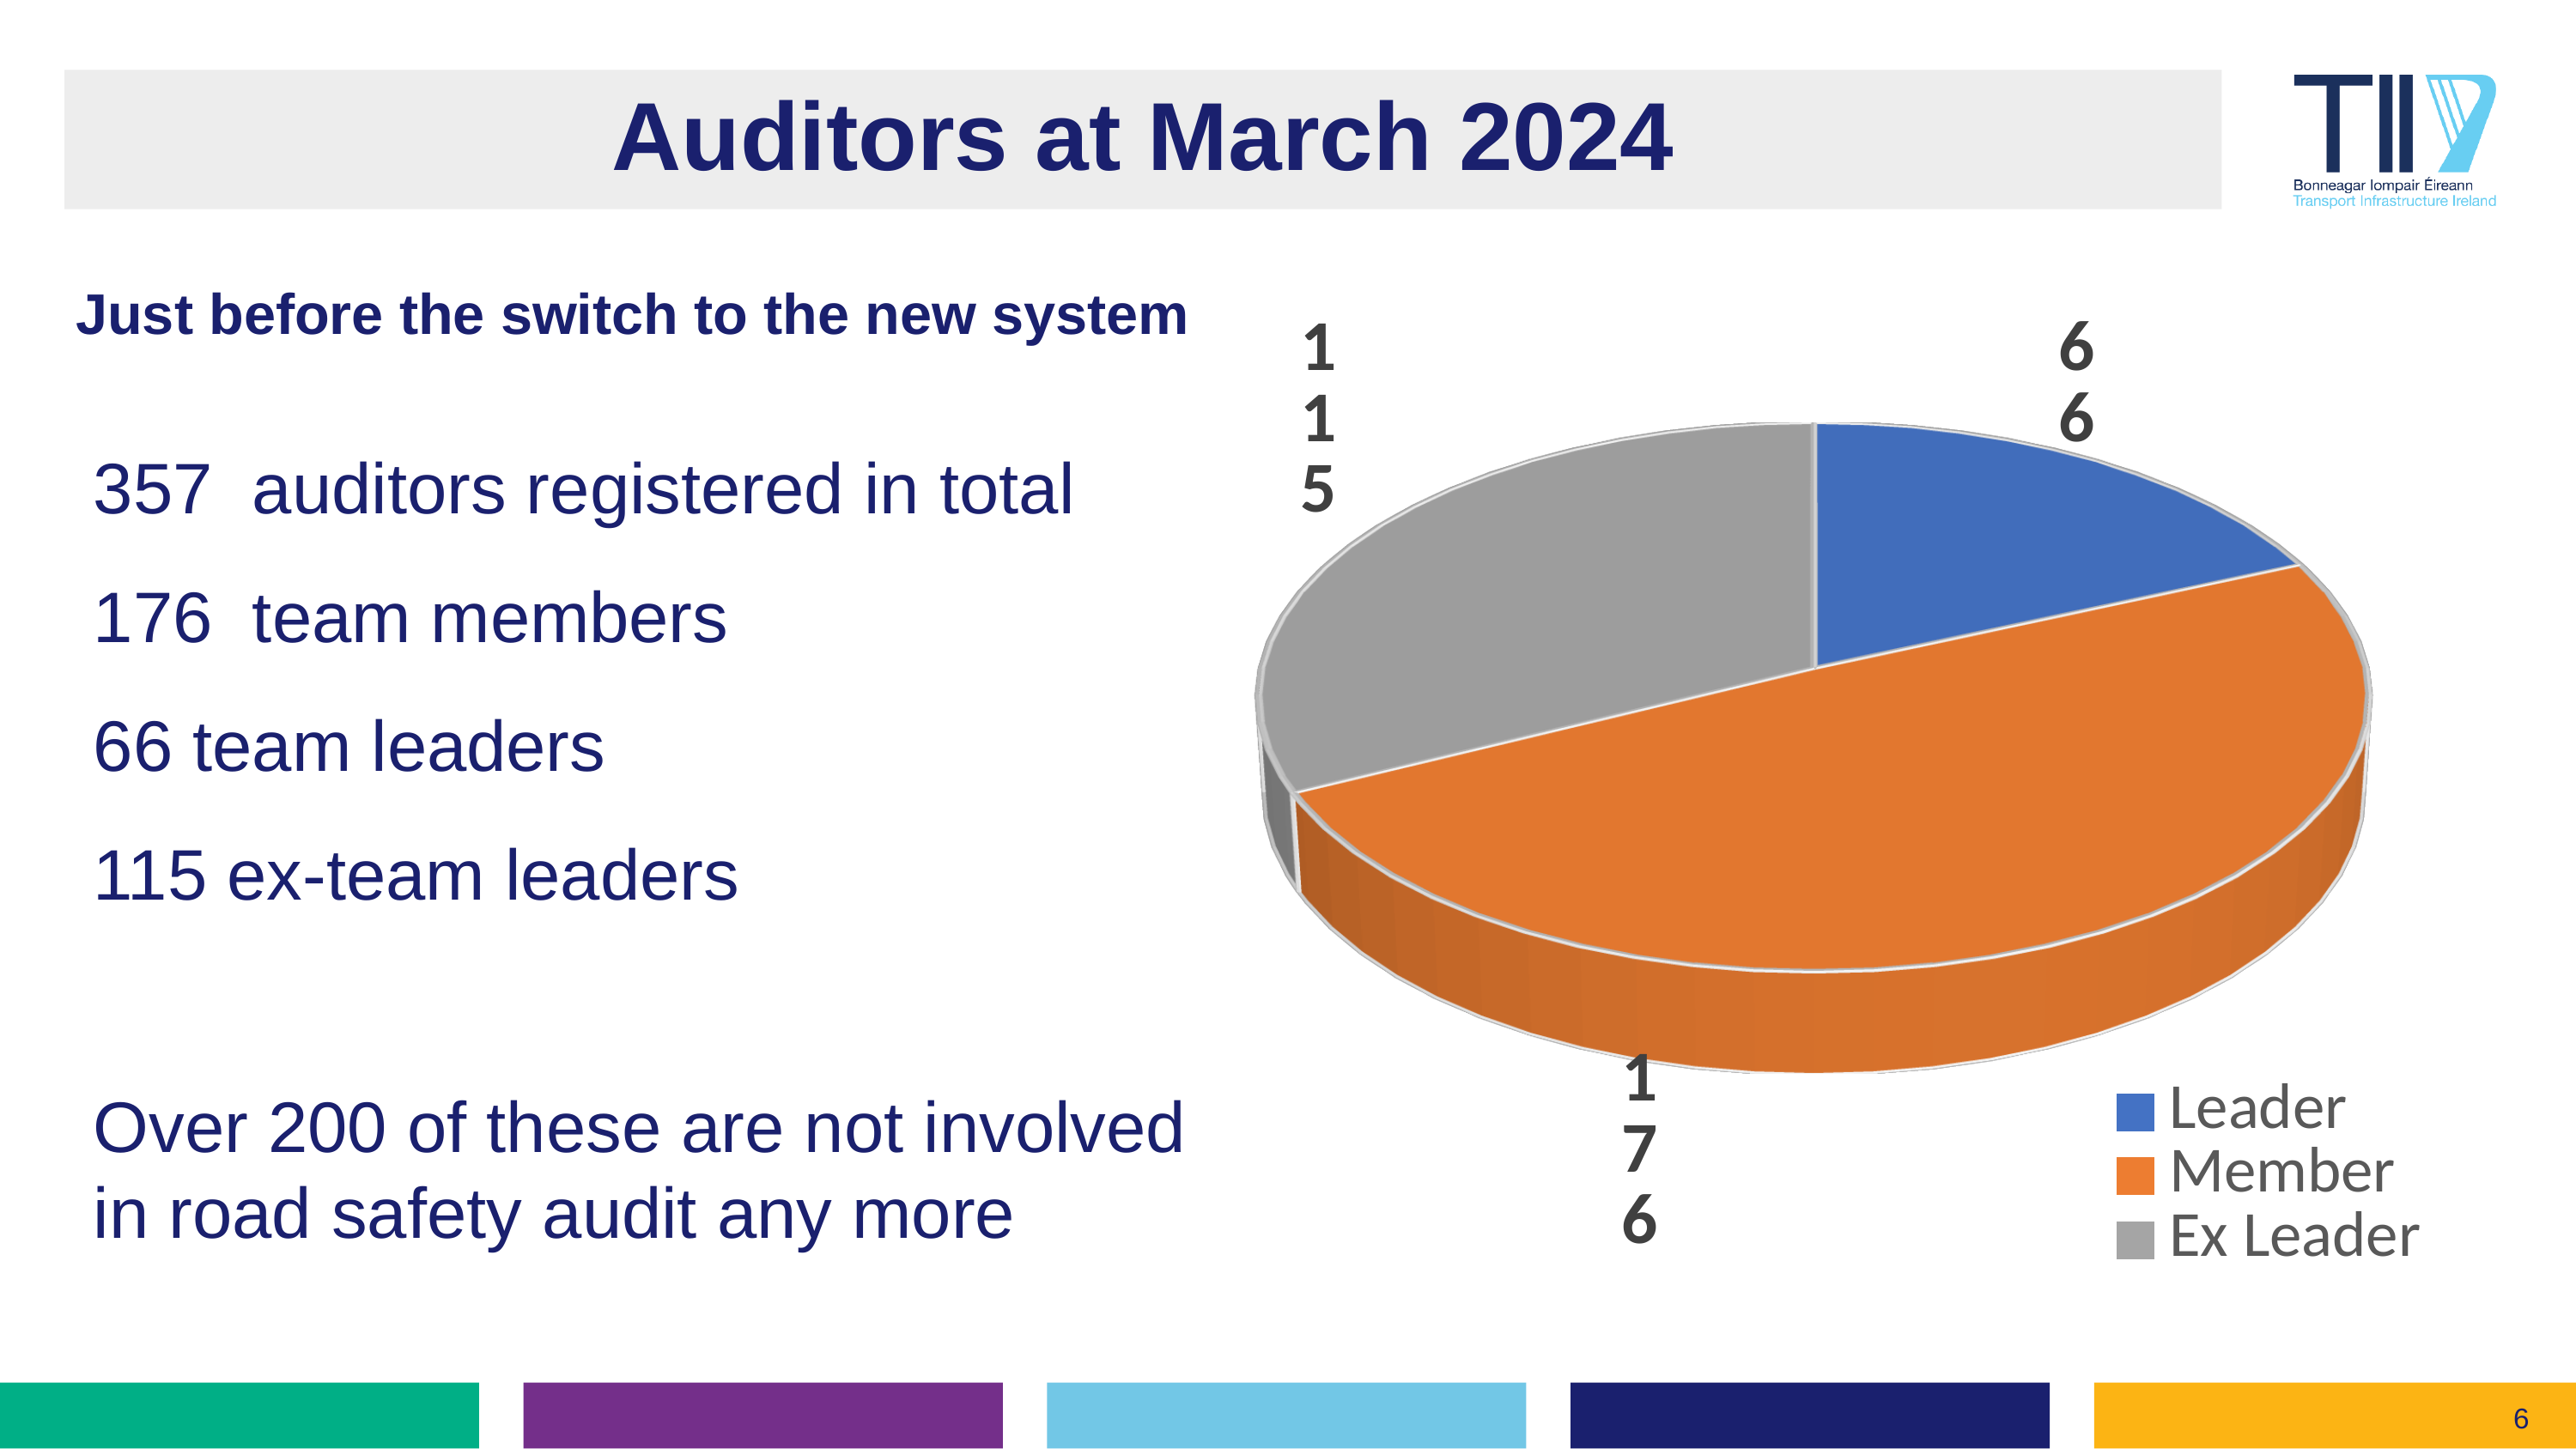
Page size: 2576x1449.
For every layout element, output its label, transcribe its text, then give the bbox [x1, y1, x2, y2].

text_box Just before the switch to the new system [63, 235, 2328, 353]
text_box [48, 885, 955, 1282]
text_box Over 200 of these are not involved in road safety audit any more [80, 1028, 1224, 1306]
picture [2287, 70, 2501, 213]
chart [955, 316, 2458, 1282]
text_box 357 auditors registered in total 176 team members 66 team leaders 115 ex-team leaders [80, 373, 955, 885]
title Auditors at March 2024 [64, 70, 2222, 209]
